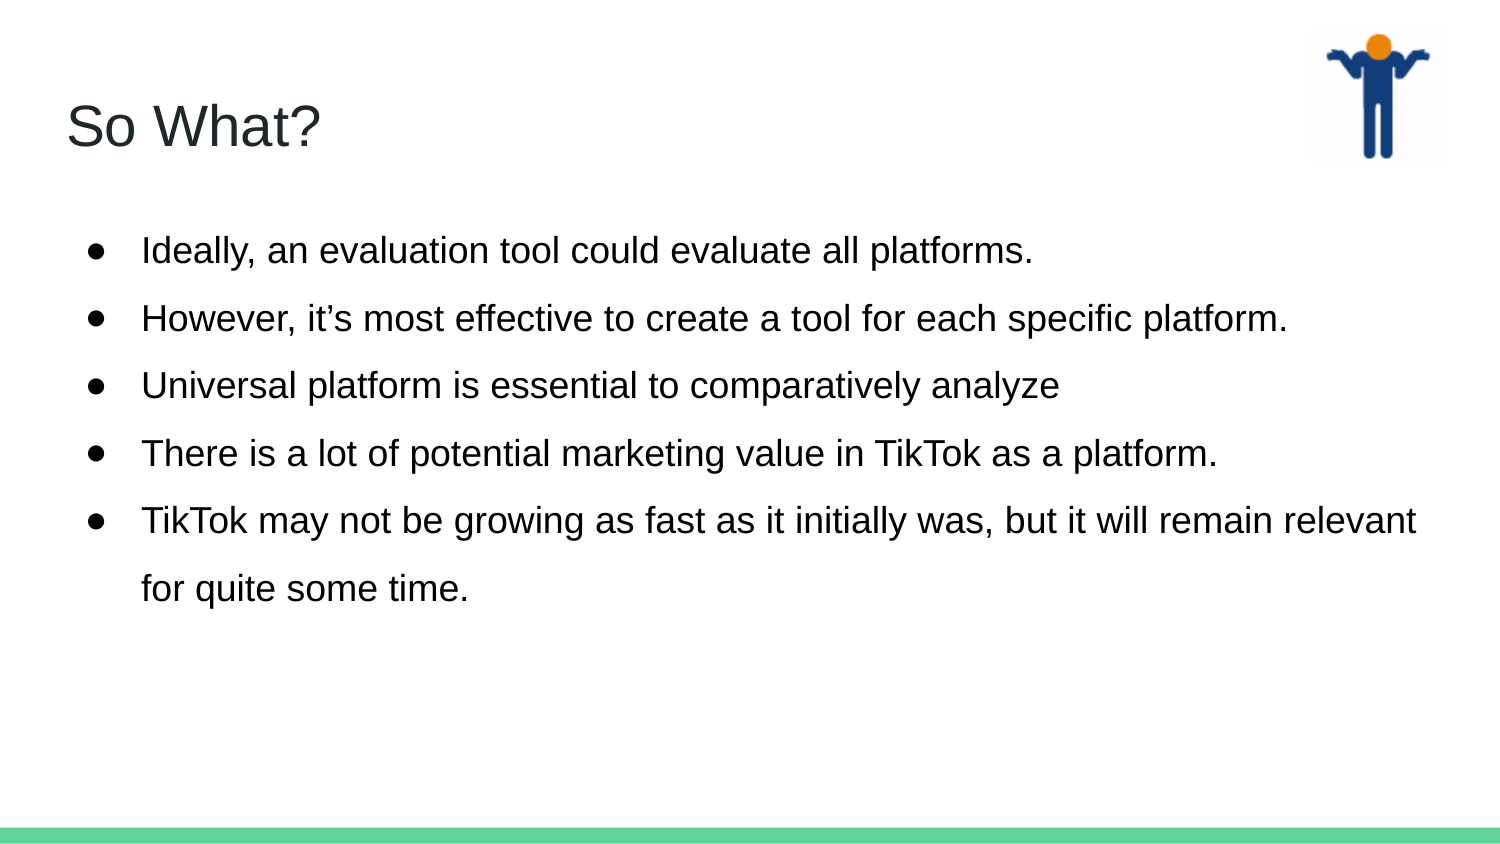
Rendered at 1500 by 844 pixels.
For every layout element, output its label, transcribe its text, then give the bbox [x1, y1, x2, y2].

title So What? [51, 72, 1302, 167]
picture [1307, 25, 1450, 168]
list Ideally, an evaluation tool could evaluate all platforms. However, it’s most effective to create a tool for each specific platform. Universal platform is essential to comparatively analyze There is a lot of potential marketing value in TikTok as a platform. TikTok may not be growing as fast as it initially was, but it will remain relevant for quite some time. [51, 189, 1449, 750]
